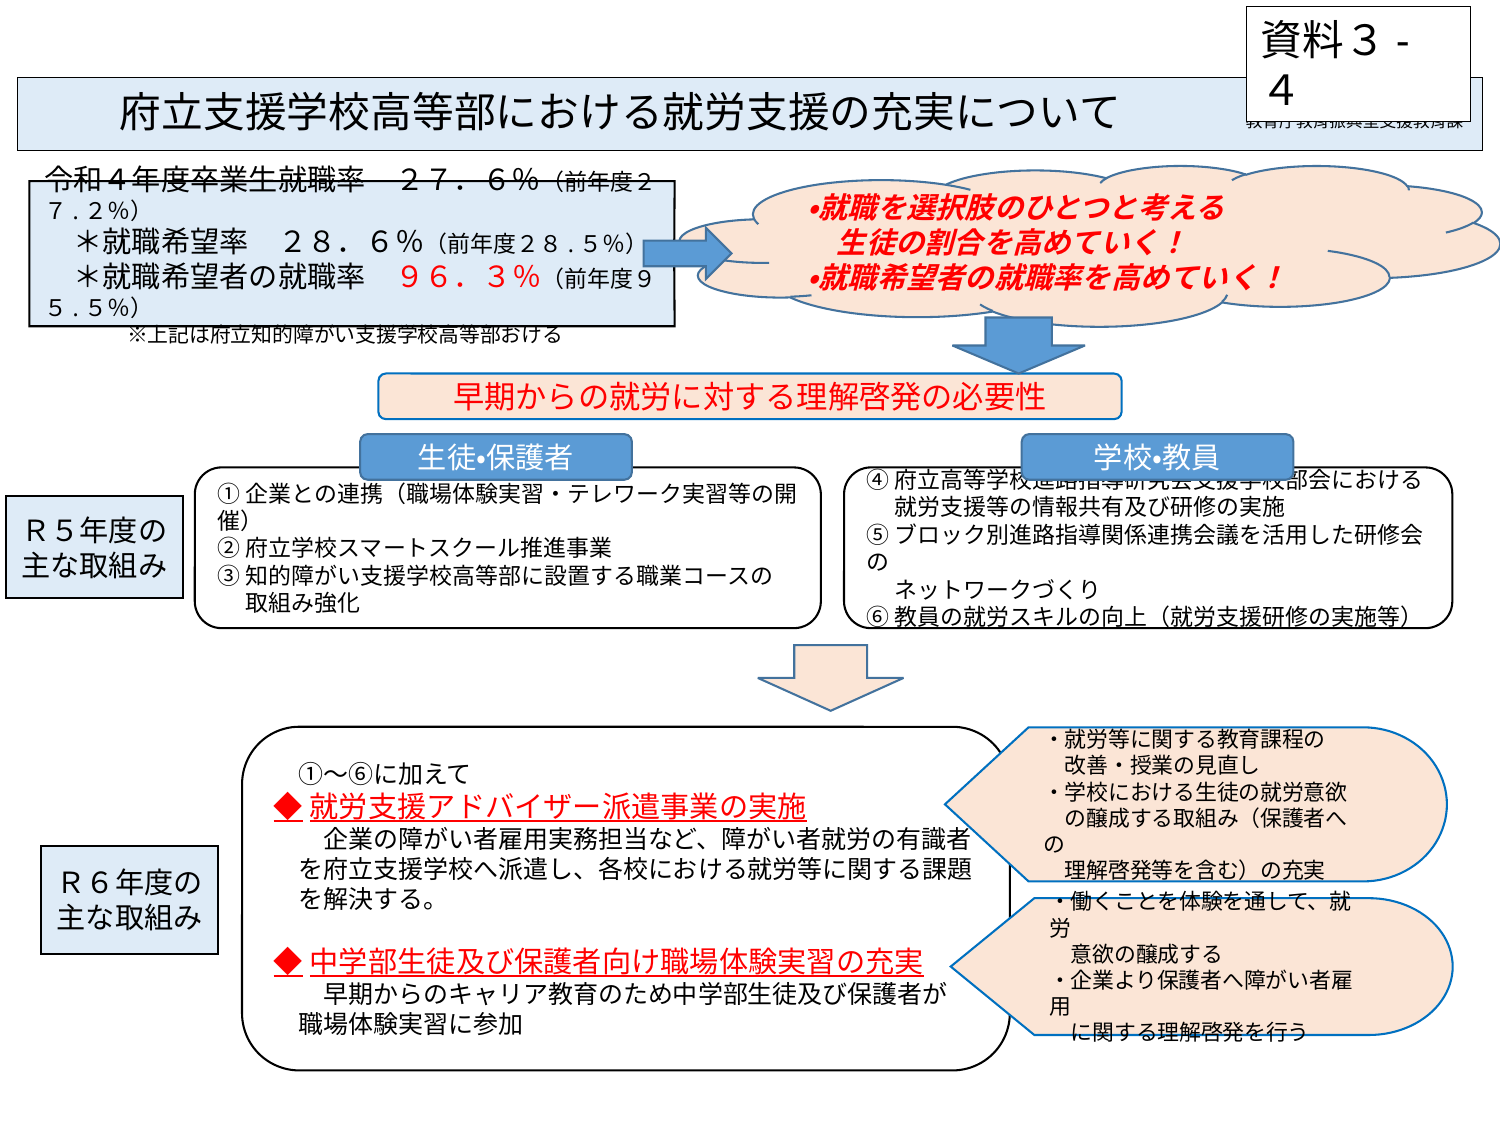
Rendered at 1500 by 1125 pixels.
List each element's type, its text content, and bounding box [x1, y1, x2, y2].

text_box Ｒ６年度の主な取組み [40, 845, 219, 955]
text_box [757, 644, 904, 712]
text_box [951, 316, 1086, 375]
text_box ・働くことを体験を通して、就労 意欲の醸成する ・企業より保護者へ障がい者雇用 に関する理解啓発を行う [949, 897, 1454, 1037]
text_box 令和４年度卒業生就職率 ２７．６％（前年度２７.２％） ＊就職希望率 ２８．６％（前年度２８.５％） ＊就職希望者の就職率 ９６．３％（前年度９５.５％） ※上記は府立知的障がい支援学校高等部おける [28, 180, 676, 328]
text_box 早期からの就労に対する理解啓発の必要性 [377, 372, 1123, 421]
text_box ④府立高等学校進路指導研究会支援学校部会における 就労支援等の情報共有及び研修の実施 ⑤ブロック別進路指導関係連携会議を活用した研修会の ネットワークづくり ⑥教員の就労スキルの向上（就労支援研修の実施等） [842, 466, 1454, 630]
text_box 生徒・保護者 [359, 433, 633, 481]
text_box 学校・教員 [1020, 433, 1295, 481]
text_box Ｒ５年度の主な取組み [5, 495, 184, 599]
text_box ①企業との連携（職場体験実習・テレワーク実習等の開催） ②府立学校スマートスクール推進事業 ③知的障がい支援学校高等部に設置する職業コースの 取組み強化 [193, 466, 822, 630]
text_box 資料３-４ [1246, 6, 1471, 122]
text_box ・就職を選択肢のひとつと考える 生徒の割合を高めていく！ ・就職希望者の就職率を高めていく！ [678, 164, 1500, 328]
title 府立支援学校高等部における就労支援の充実について 教育庁教育振興室支援教育課 [17, 77, 1483, 151]
text_box ・就労等に関する教育課程の 改善・授業の見直し ・学校における生徒の就労意欲 の醸成する取組み（保護者への 理解啓発等を含む）の充実 [943, 726, 1448, 883]
text_box [642, 225, 733, 282]
text_box ①～⑥に加えて ◆就労支援アドバイザー派遣事業の実施 企業の障がい者雇用実務担当など、障がい者就労の有識者 を府立支援学校へ派遣し、各校における就労等に関する課題 を解決する。 ◆中学部生徒及び保護者向け職場体験実習の充実 早期からのキャリア教育のため中学部生徒及び保護者が 職場体験実習に参加 [240, 725, 1011, 1072]
